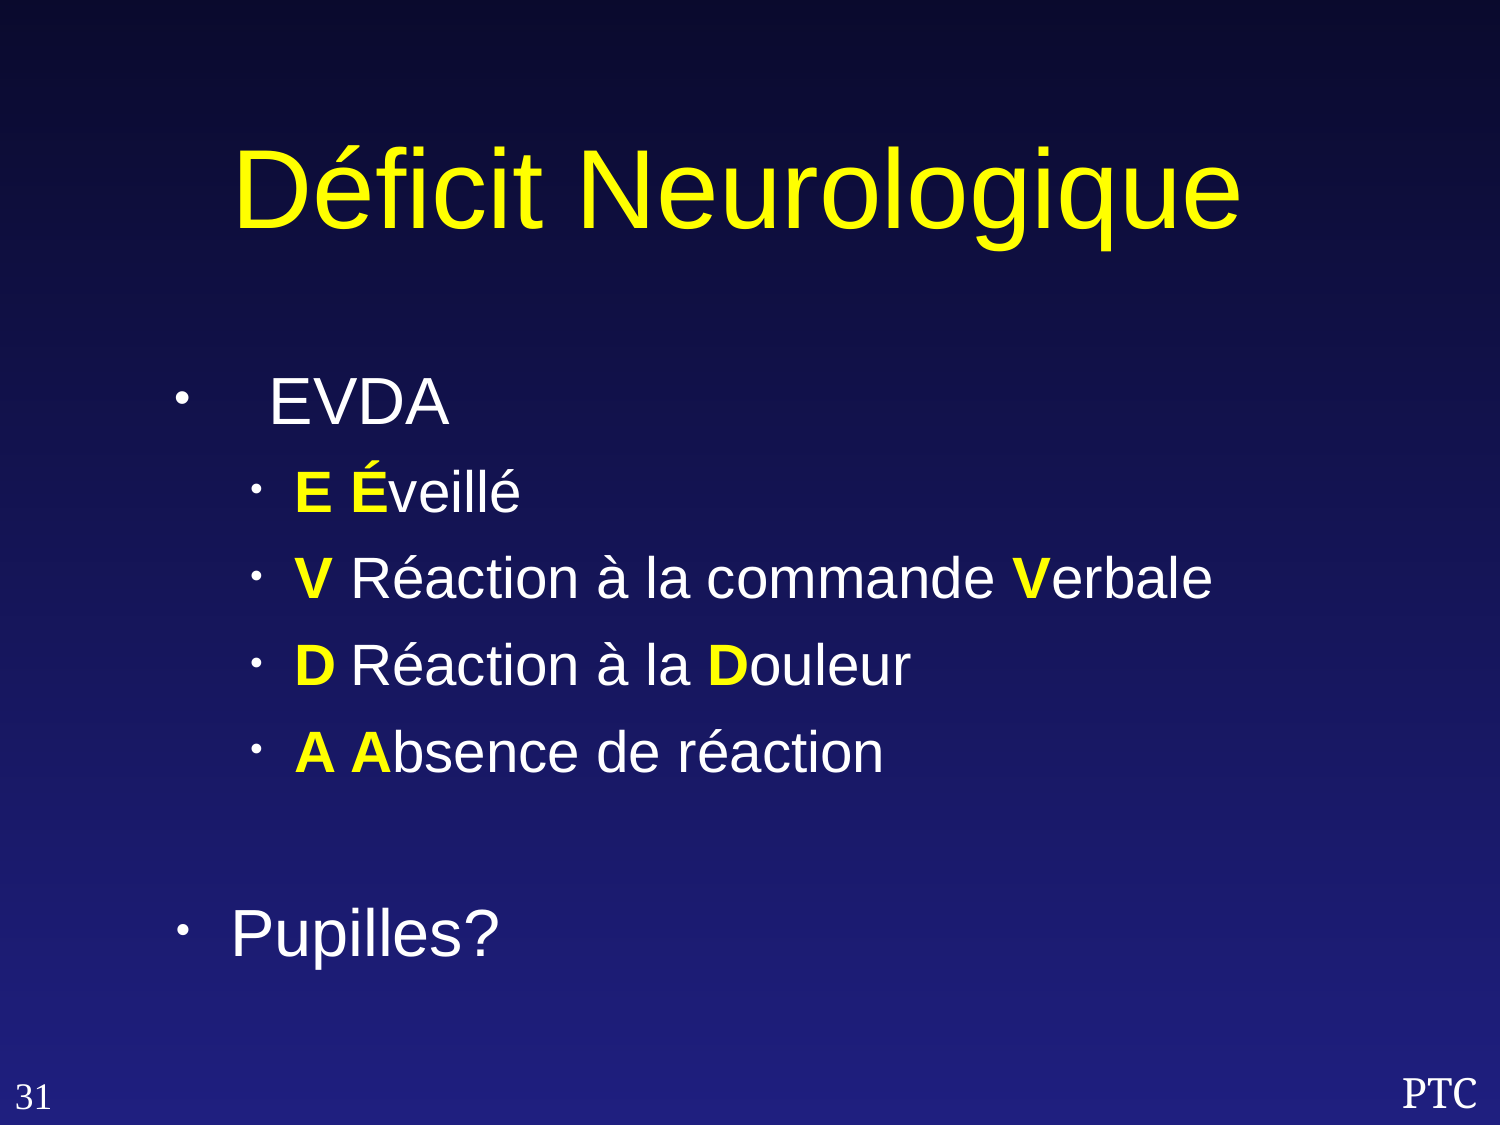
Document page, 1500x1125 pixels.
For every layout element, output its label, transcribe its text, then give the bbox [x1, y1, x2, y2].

text_box 31 [0, 1064, 68, 1125]
text_box Déficit Neurologique [100, 90, 1376, 278]
text_box EVDA E Éveillé V Réaction à la commande Verbale D Réaction à la Douleur A Absence de réaction Pupilles? [159, 349, 1388, 1083]
